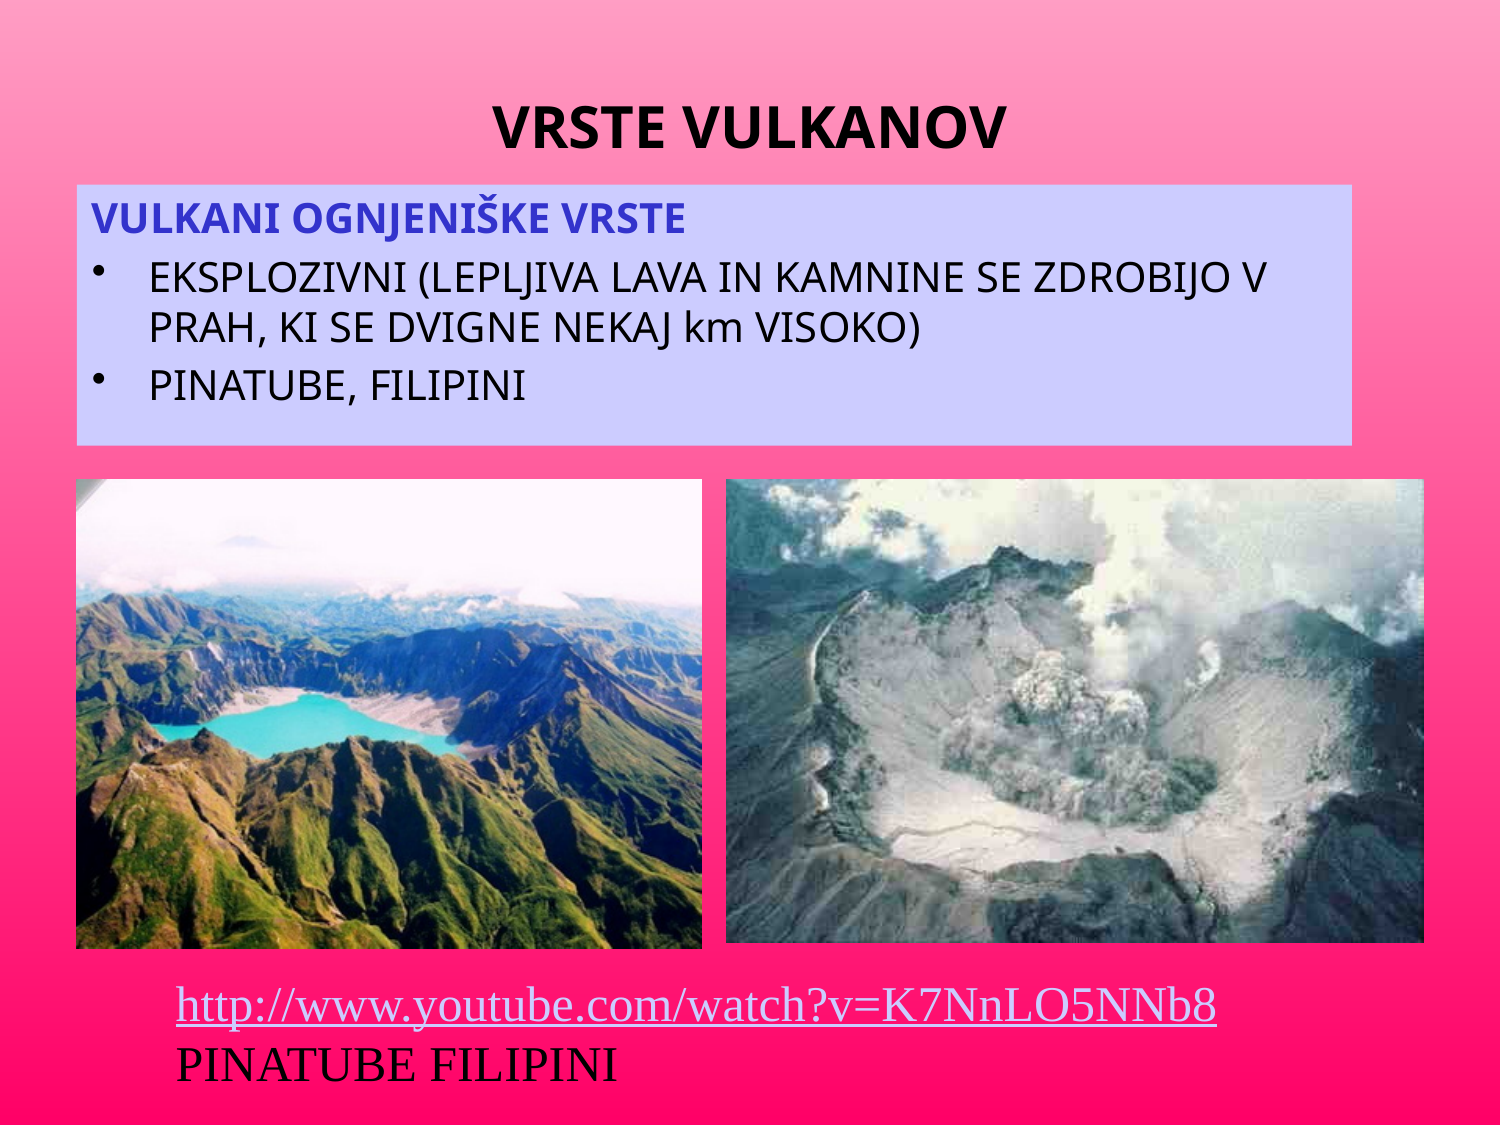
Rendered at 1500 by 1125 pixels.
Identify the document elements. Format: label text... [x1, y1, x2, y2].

picture [725, 479, 1424, 943]
picture [76, 479, 703, 949]
title VRSTE VULKANOV [111, 30, 1388, 219]
list VULKANI OGNJENIŠKE VRSTE EKSPLOZIVNI (LEPLJIVA LAVA IN KAMNINE SE ZDROBIJO V PRAH, KI SE DVIGNE NEKAJ km VISOKO) PINATUBE, FILIPINI [76, 184, 1353, 447]
text_box http://www.youtube.com/watch?v=K7NnLO5NNb8 PINATUBE FILIPINI [160, 964, 1233, 1099]
